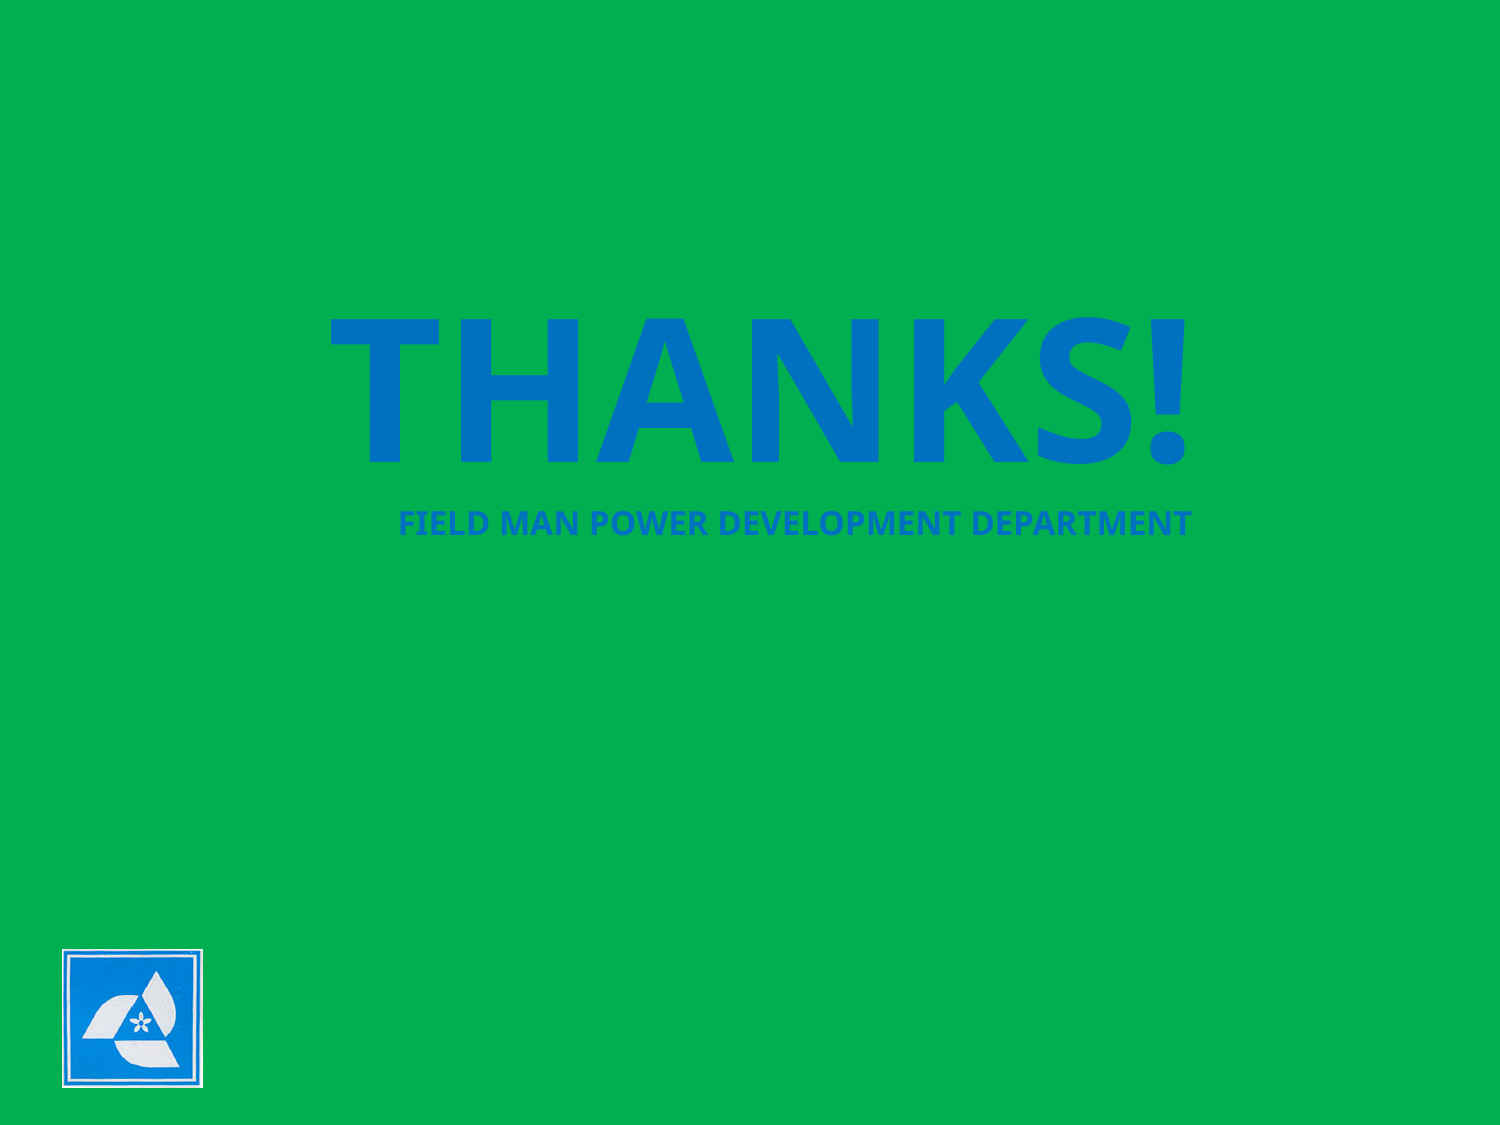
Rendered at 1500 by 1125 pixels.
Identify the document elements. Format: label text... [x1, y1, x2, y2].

picture [62, 949, 203, 1088]
text_box FIELD MAN POWER DEVELOPMENT DEPARTMENT [274, 494, 1325, 550]
text_box THANKS! [312, 254, 1259, 494]
